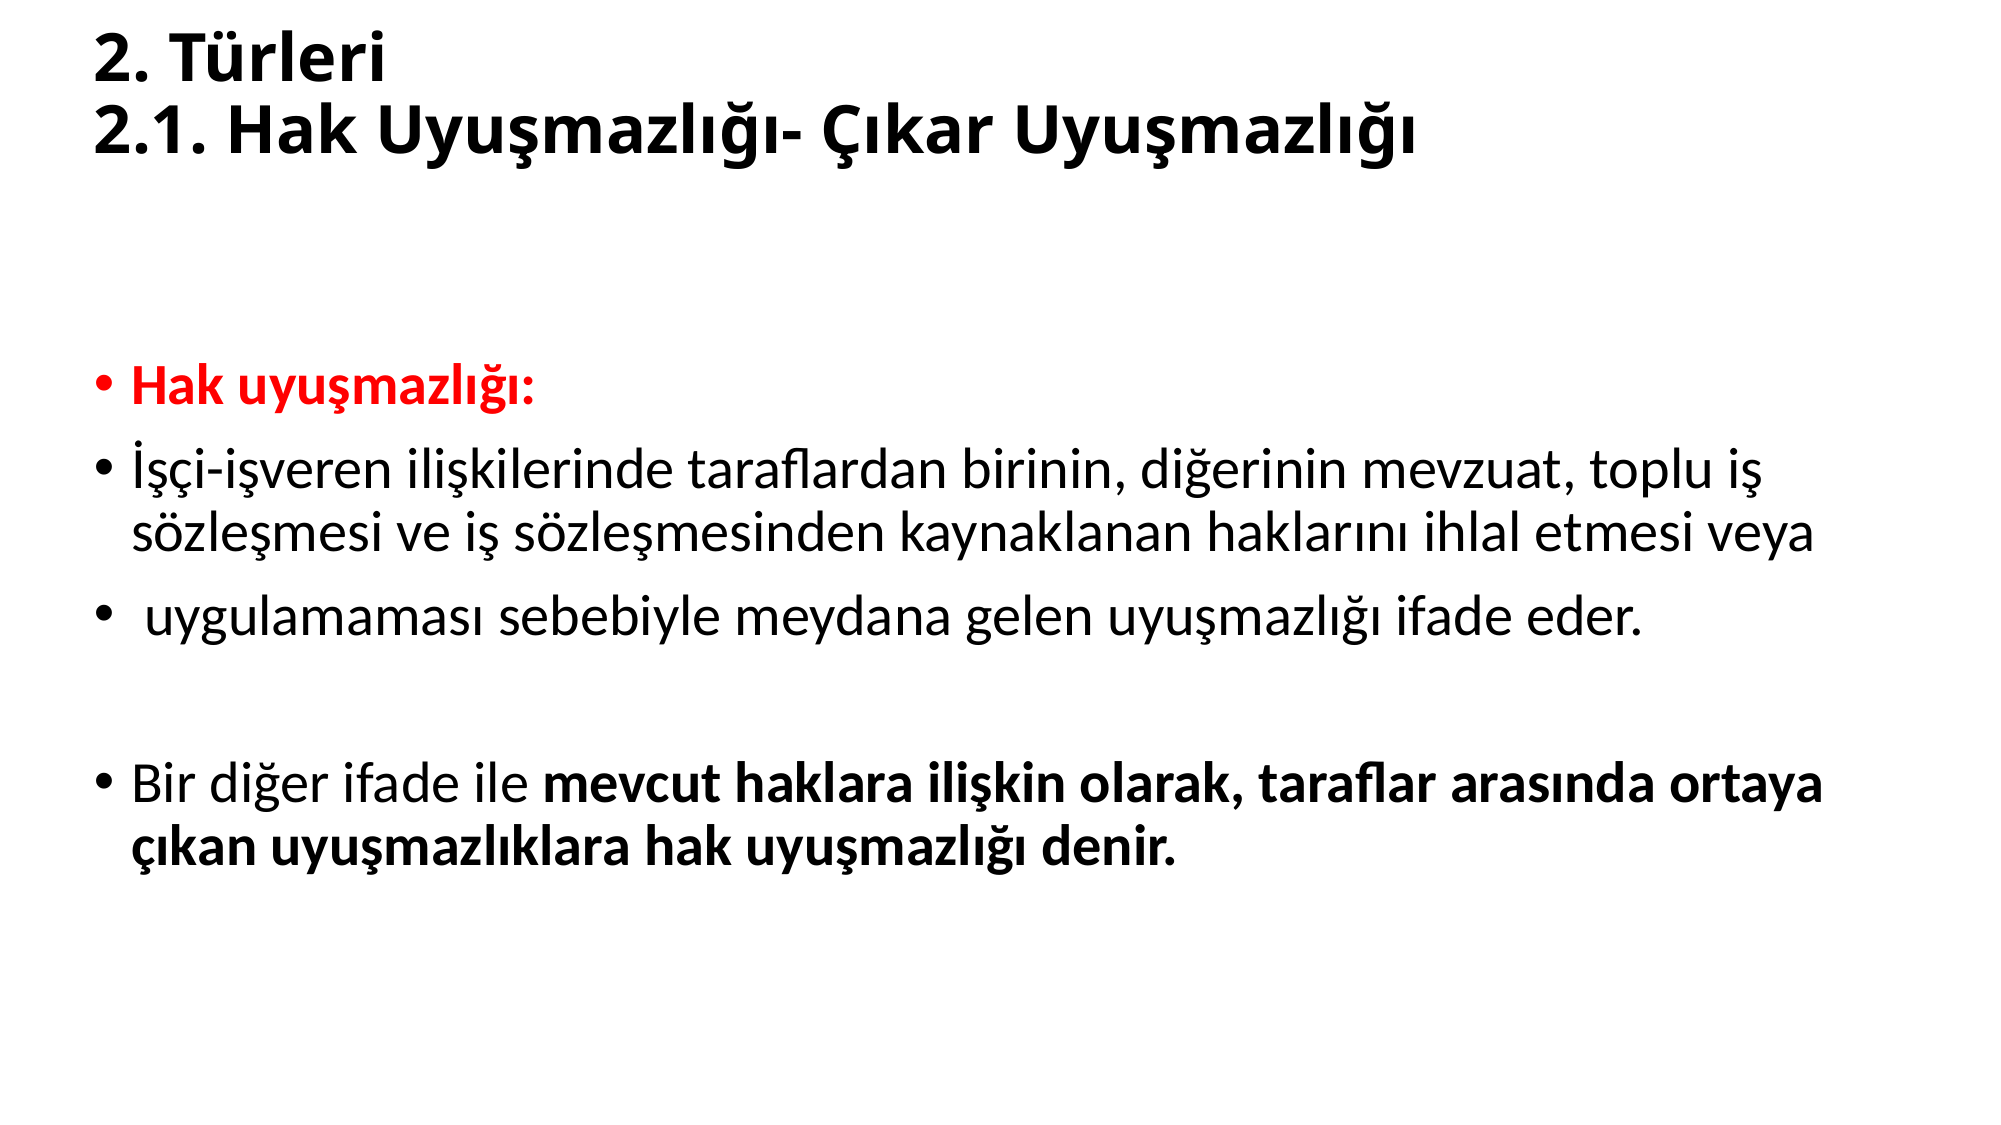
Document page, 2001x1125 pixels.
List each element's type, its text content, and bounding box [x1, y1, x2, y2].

list Hak uyuşmazlığı: İşçi-işveren ilişkilerinde taraflardan birinin, diğerinin mevzuat, toplu iş sözleşmesi ve iş sözleşmesinden kaynaklanan haklarını ihlal etmesi veya uygulamaması sebebiyle meydana gelen uyuşmazlığı ifade eder. Bir diğer ifade ile mevcut haklara ilişkin olarak, taraflar arasında ortaya çıkan uyuşmazlıklara hak uyuşmazlığı denir. [78, 172, 1945, 1094]
title 2. Türleri 2.1. Hak Uyuşmazlığı- Çıkar Uyuşmazlığı [78, 19, 1945, 172]
